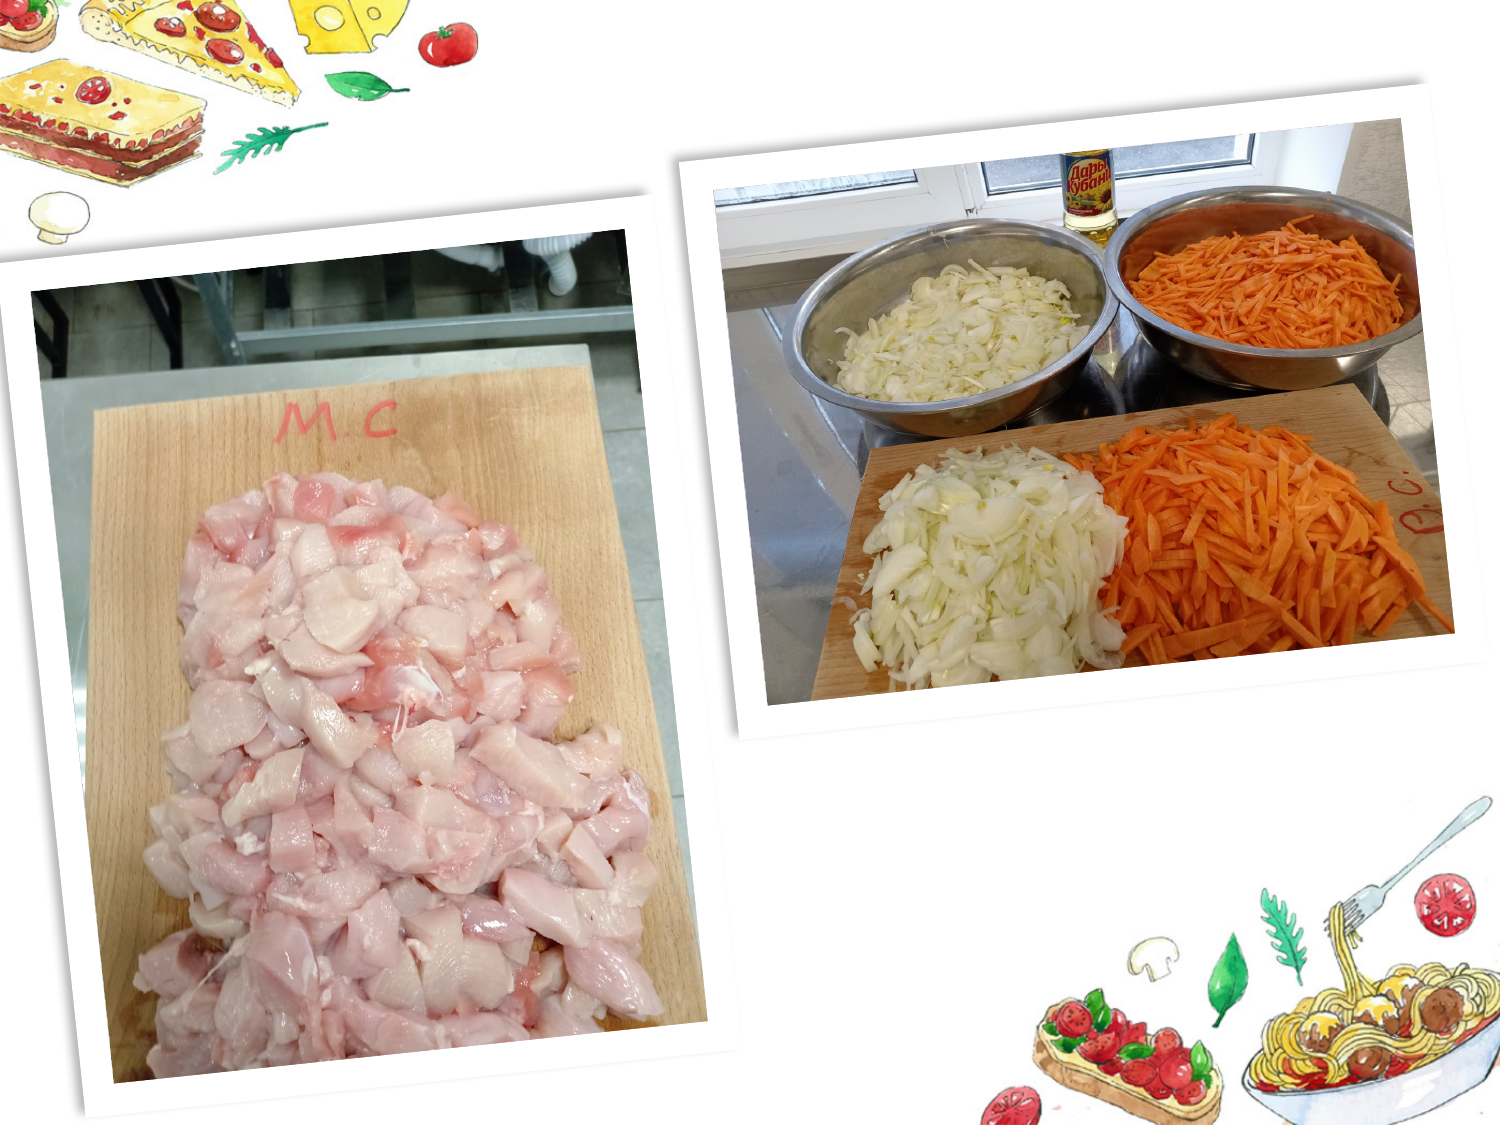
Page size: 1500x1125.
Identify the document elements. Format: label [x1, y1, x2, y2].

list [738, 152, 1431, 672]
picture [0, 0, 1500, 1125]
